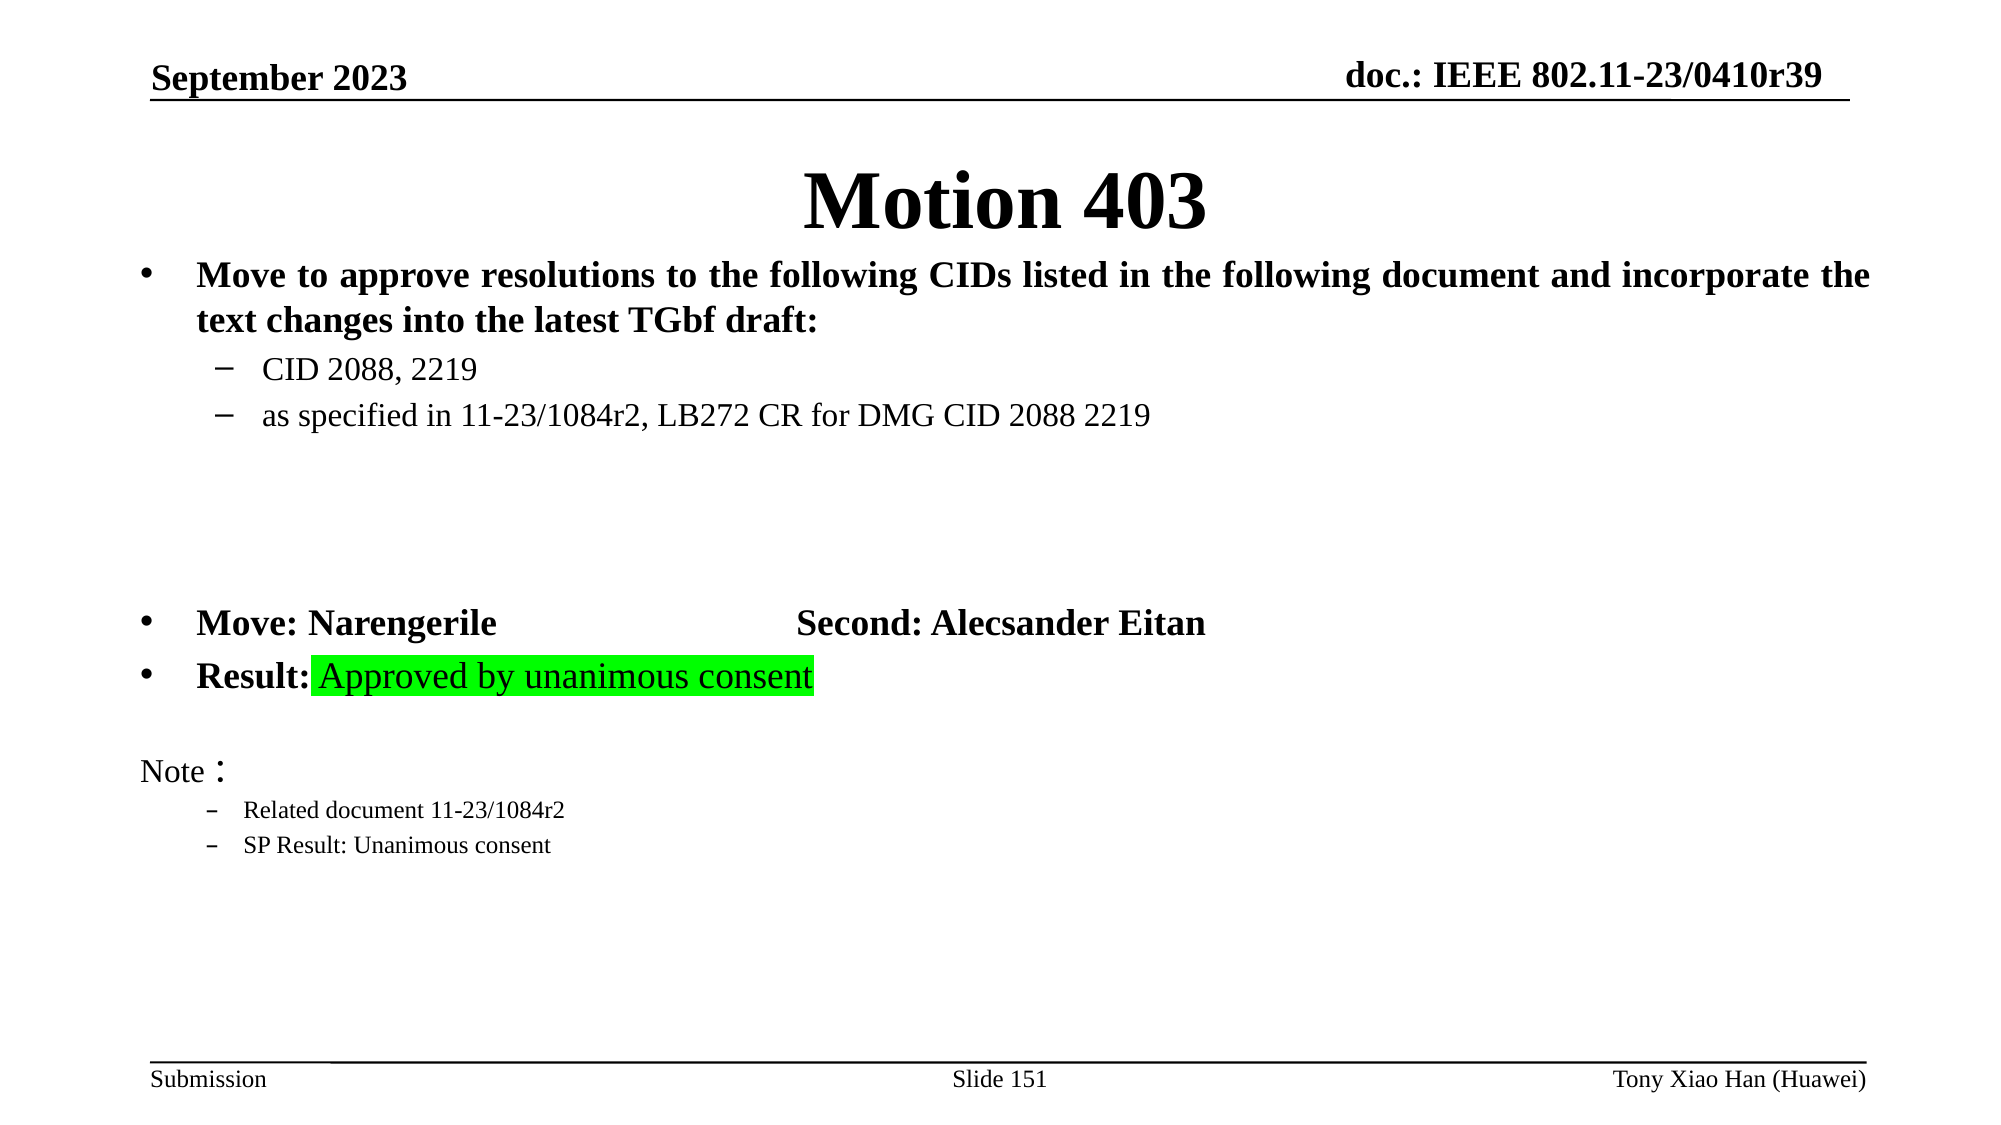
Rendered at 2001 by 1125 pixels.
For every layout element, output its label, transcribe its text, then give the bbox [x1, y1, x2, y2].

text_box Motion 403 [368, 137, 1644, 212]
text_box Move to approve resolutions to the following CIDs listed in the following document and incorporate the text changes into the latest TGbf draft: CID 2088, 2219 as specified in 11-23/1084r2, LB272 CR for DMG CID 2088 2219 Move: Narengerile Second: Alecsander Eitan Result: Approved by unanimous consent Note： Related document 11-23/1084r2 SP Result: Unanimous consent [125, 212, 1888, 900]
